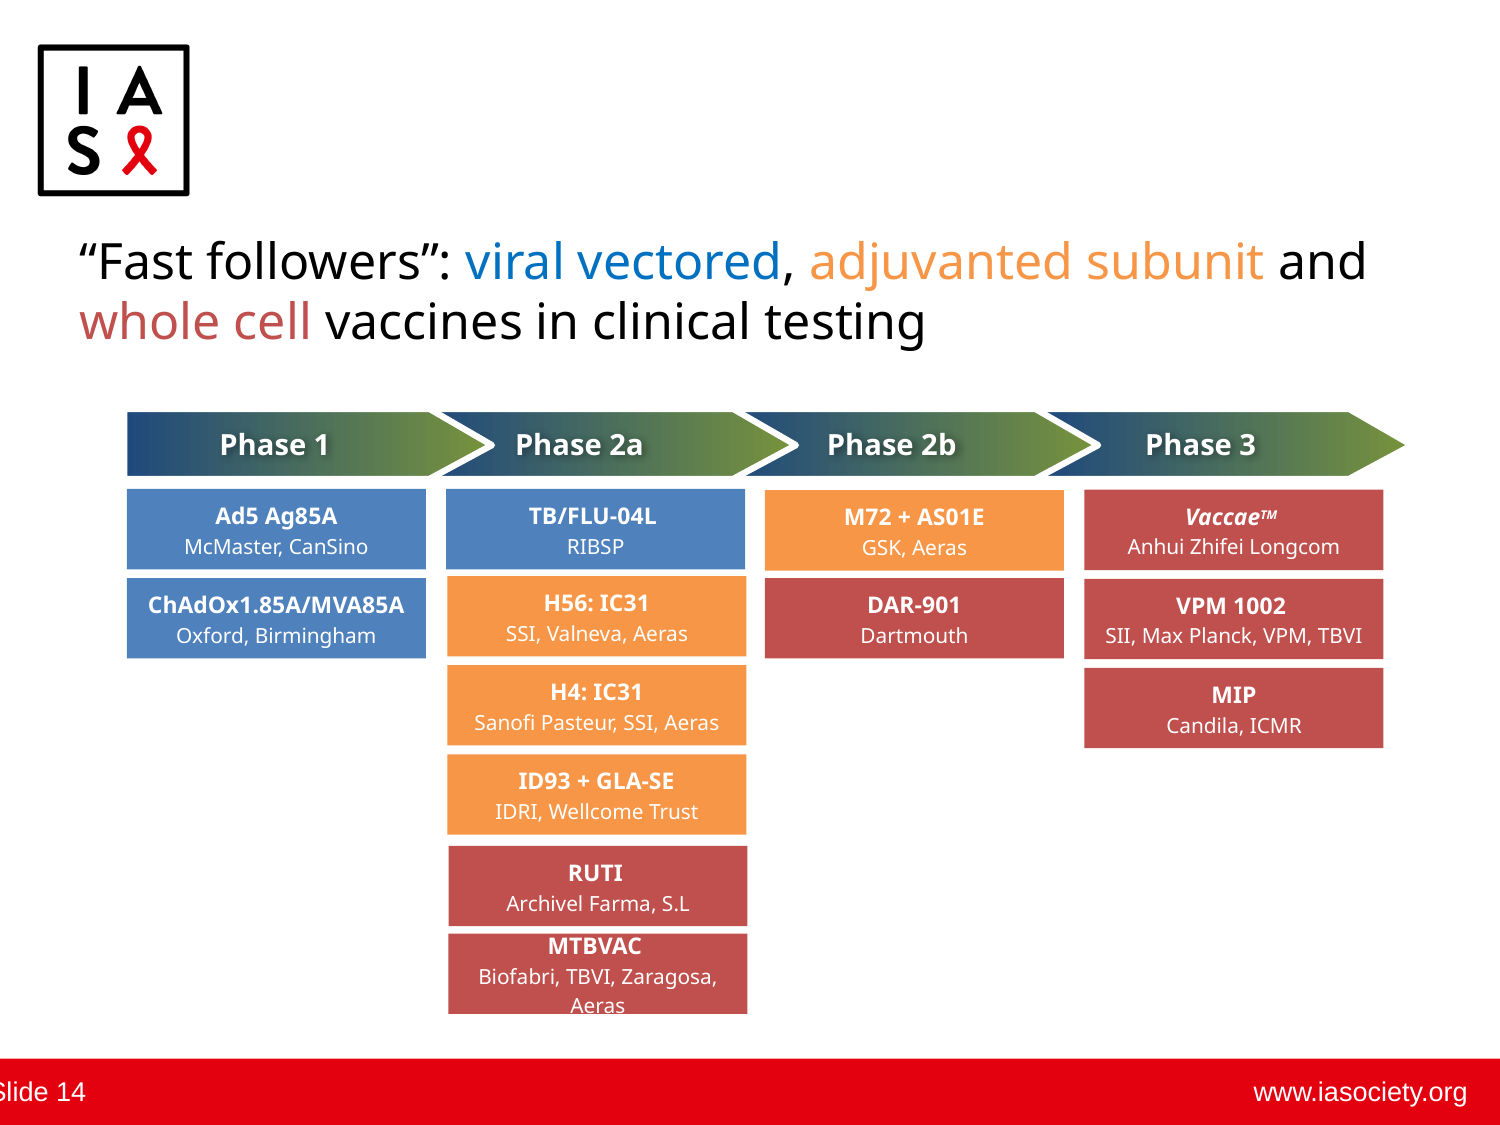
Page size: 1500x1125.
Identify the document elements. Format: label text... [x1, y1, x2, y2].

picture [35, 42, 190, 198]
text_box “Fast followers”: viral vectored, adjuvanted subunit and whole cell vaccines in clinical testing [64, 222, 1500, 358]
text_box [123, 408, 1413, 1015]
